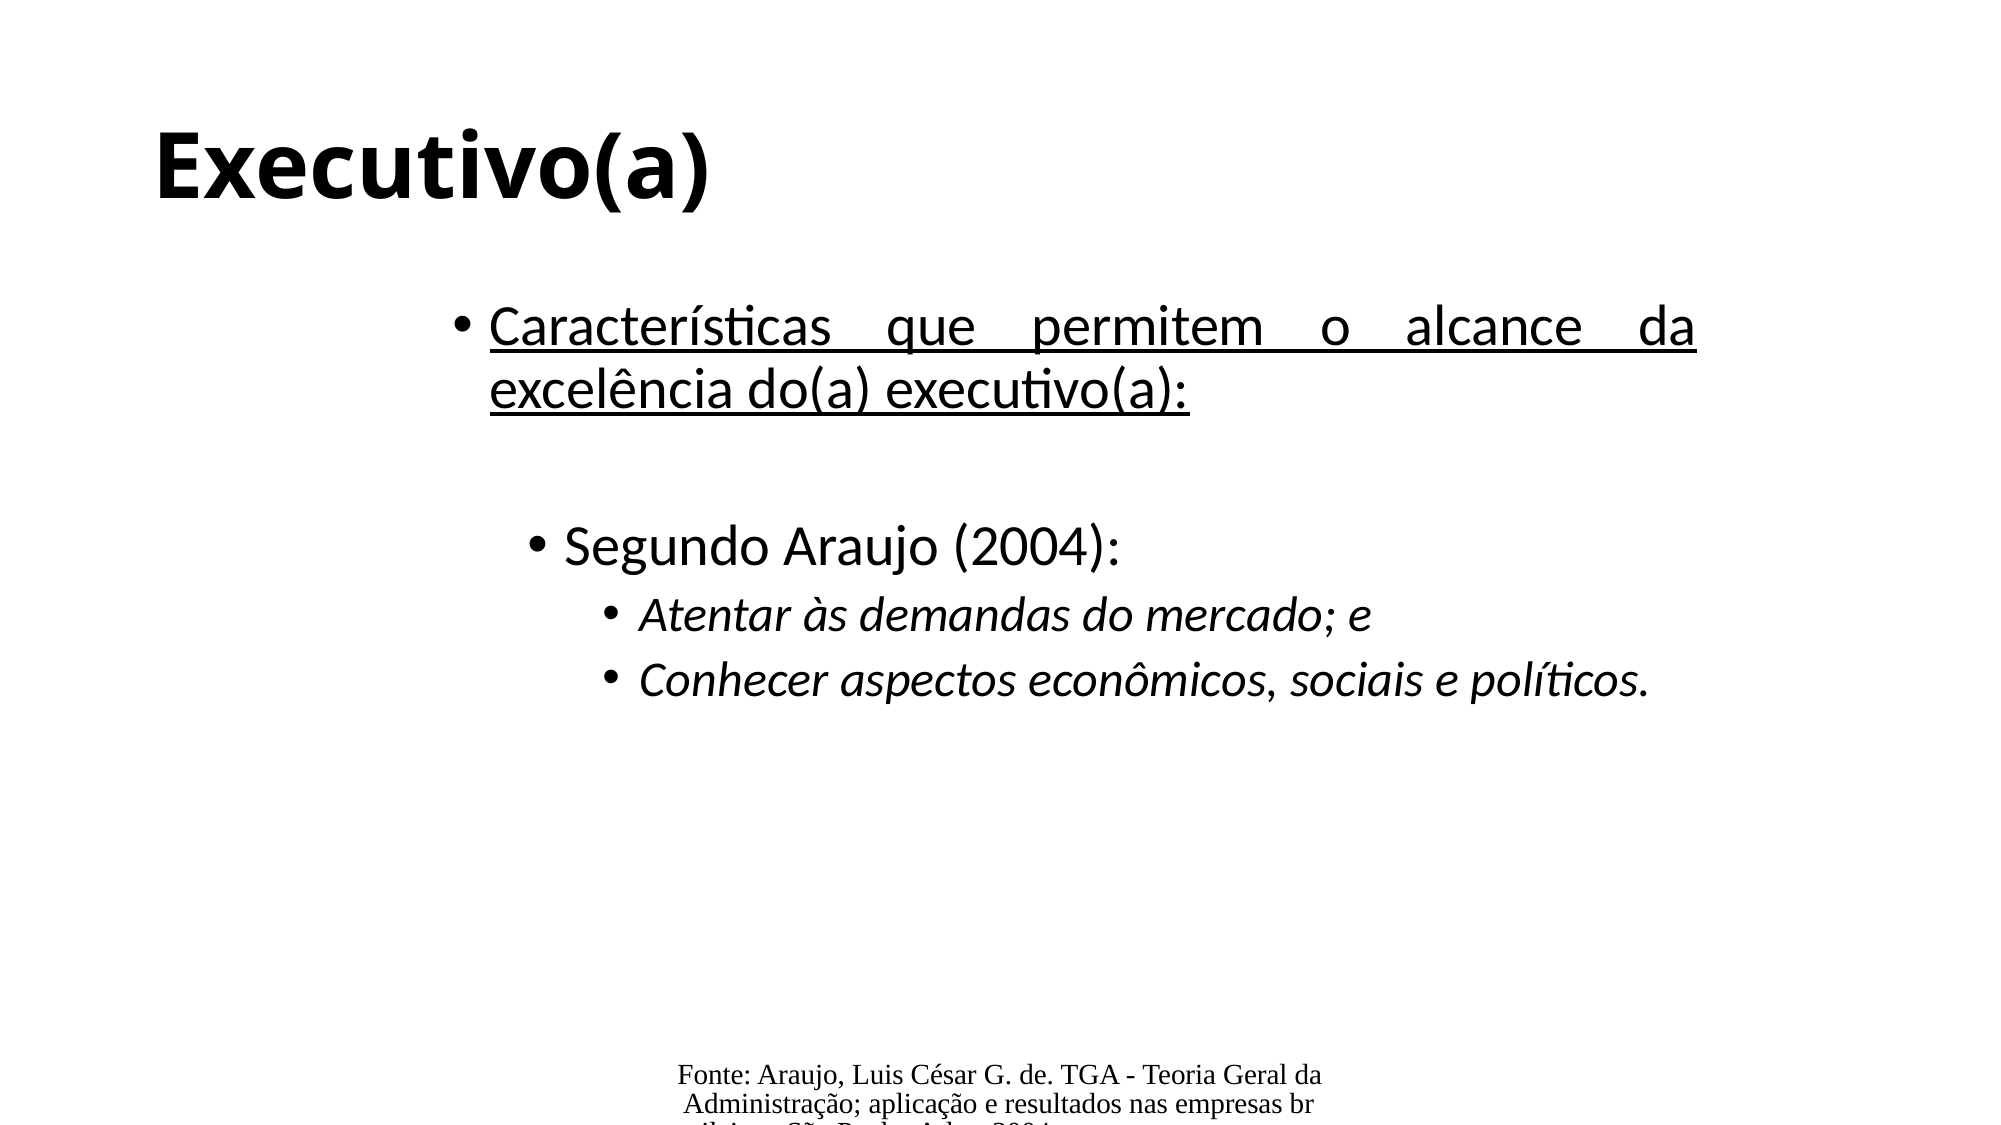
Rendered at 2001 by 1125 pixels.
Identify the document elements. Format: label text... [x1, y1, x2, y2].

list Características que permitem o alcance da excelência do(a) executivo(a): Segundo Araujo (2004): Atentar às demandas do mercado; e Conhecer aspectos econômicos, sociais e políticos. [437, 287, 1713, 1088]
footer Fonte: Araujo, Luis César G. de. TGA - Teoria Geral da Administração; aplicação e resultados nas empresas brasileiras. São Paulo: Atlas, 2004. [662, 1088, 1338, 1103]
title Executivo(a) [137, 59, 1863, 278]
